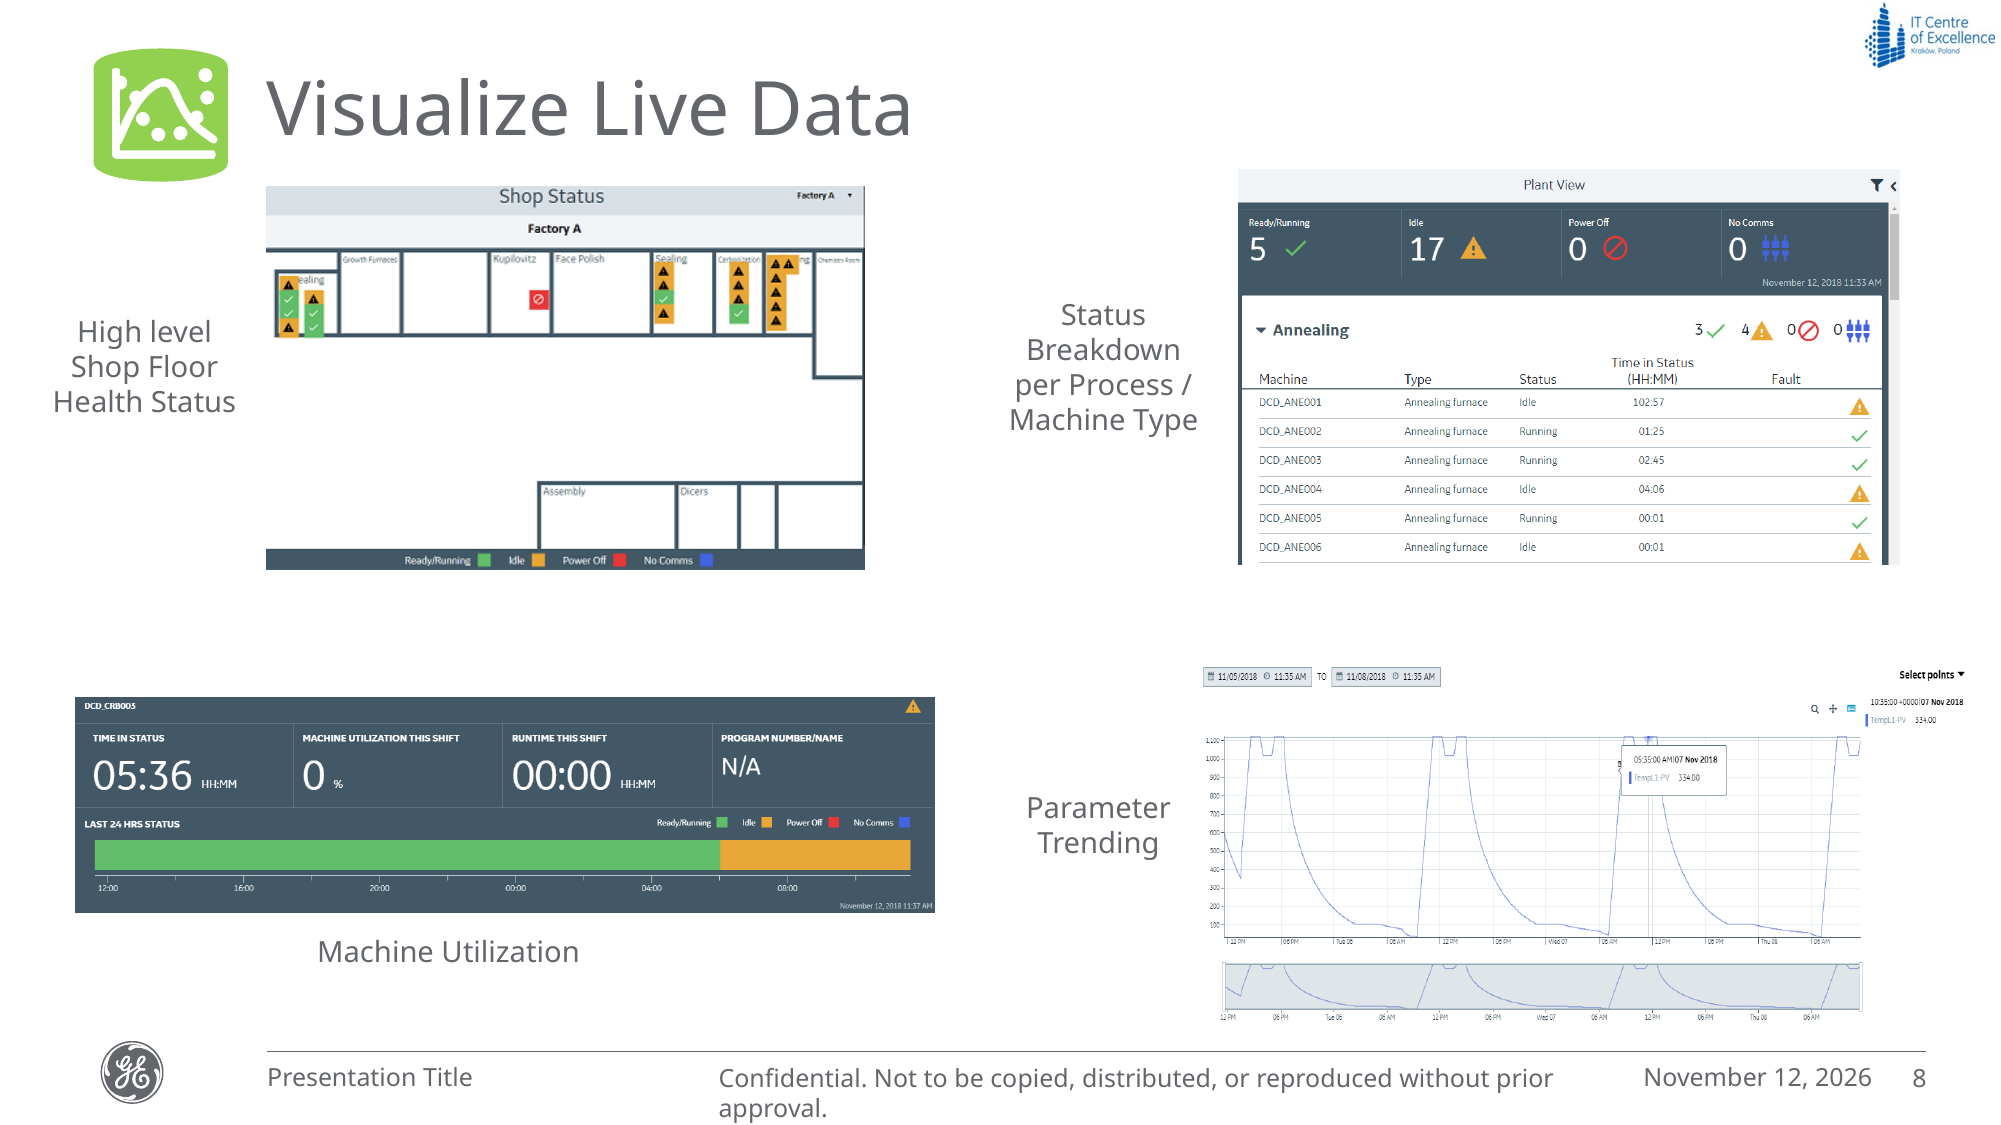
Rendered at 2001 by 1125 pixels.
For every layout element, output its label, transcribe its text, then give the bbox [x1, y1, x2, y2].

picture [75, 696, 935, 913]
picture [1863, 2, 1996, 70]
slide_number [1564, 1061, 1873, 1092]
text_box Status Breakdown per Process / Machine Type [1004, 296, 1203, 437]
text_box Parameter Trending [999, 788, 1198, 859]
picture [1237, 168, 1900, 565]
picture [1202, 660, 1967, 1024]
title Visualize Live Data [266, 36, 1743, 187]
picture [266, 186, 865, 570]
text_box Machine Utilization [208, 933, 689, 969]
text_box High level Shop Floor Health Status [45, 313, 244, 419]
footer Presentation Title [266, 1061, 708, 1092]
text_box [93, 48, 228, 182]
slide_number 8 [1872, 1062, 1927, 1093]
